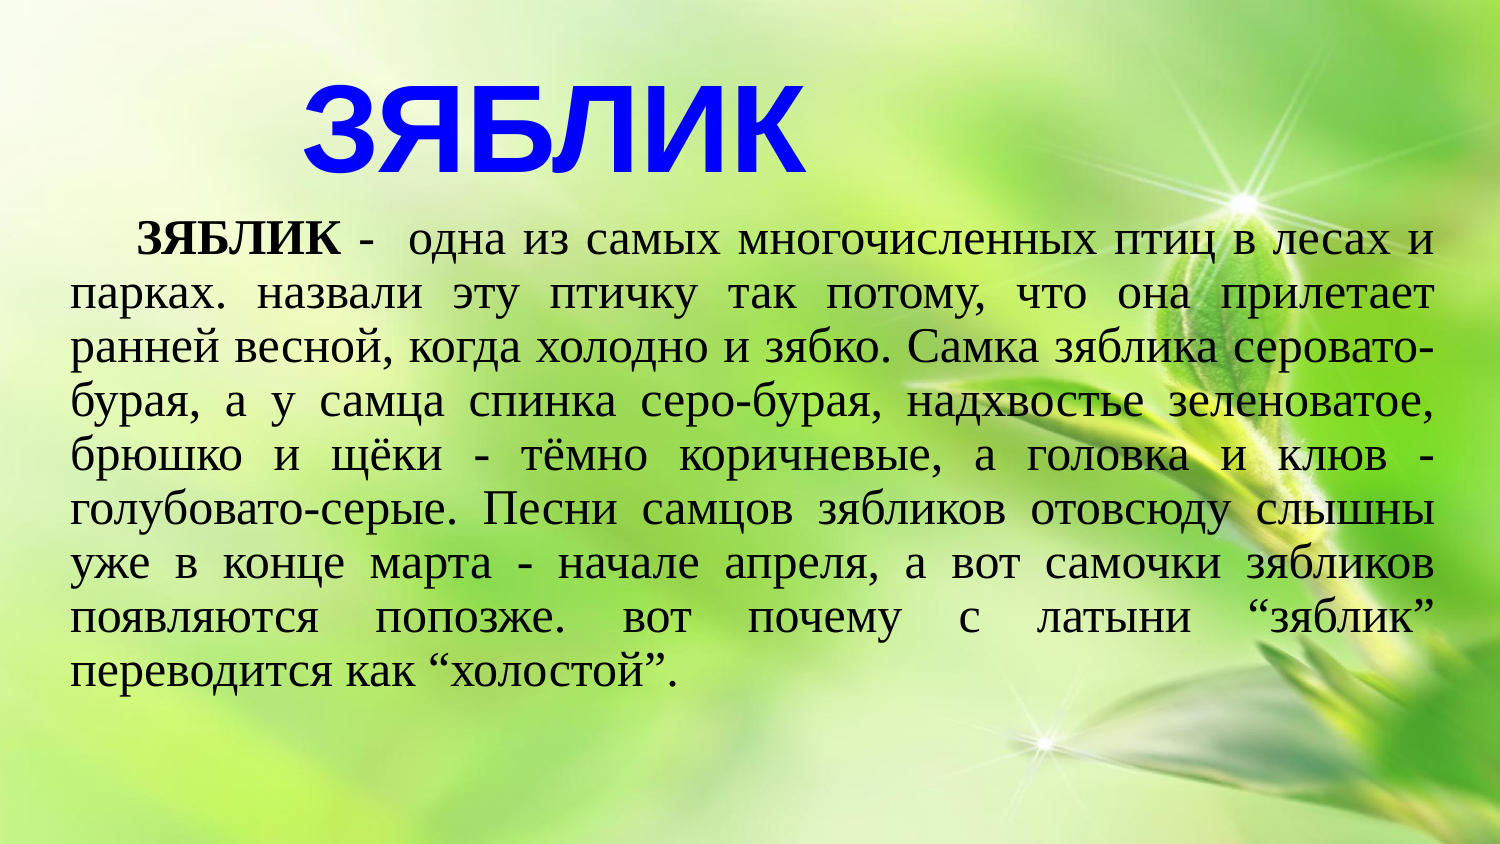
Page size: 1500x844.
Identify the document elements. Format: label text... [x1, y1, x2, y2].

subtitle ЗЯБЛИК - одна из самых многочисленных птиц в лесах и парках. назвали эту птичку так потому, что она прилетает ранней весной, когда холодно и зябко. Самка зяблика серовато-бурая, а у самца спинка серо-бурая, надхвостье зеленоватое, брюшко и щёки - тёмно коричневые, а головка и клюв - голубовато-серые. Песни самцов зябликов отовсюду слышны уже в конце марта - начале апреля, а вот самочки зябликов появляются попозже. вот почему с латыни “зяблик” переводится как “холостой”. [55, 196, 1451, 810]
title ЗЯБЛИК [112, 45, 1388, 196]
picture [0, 0, 1500, 844]
